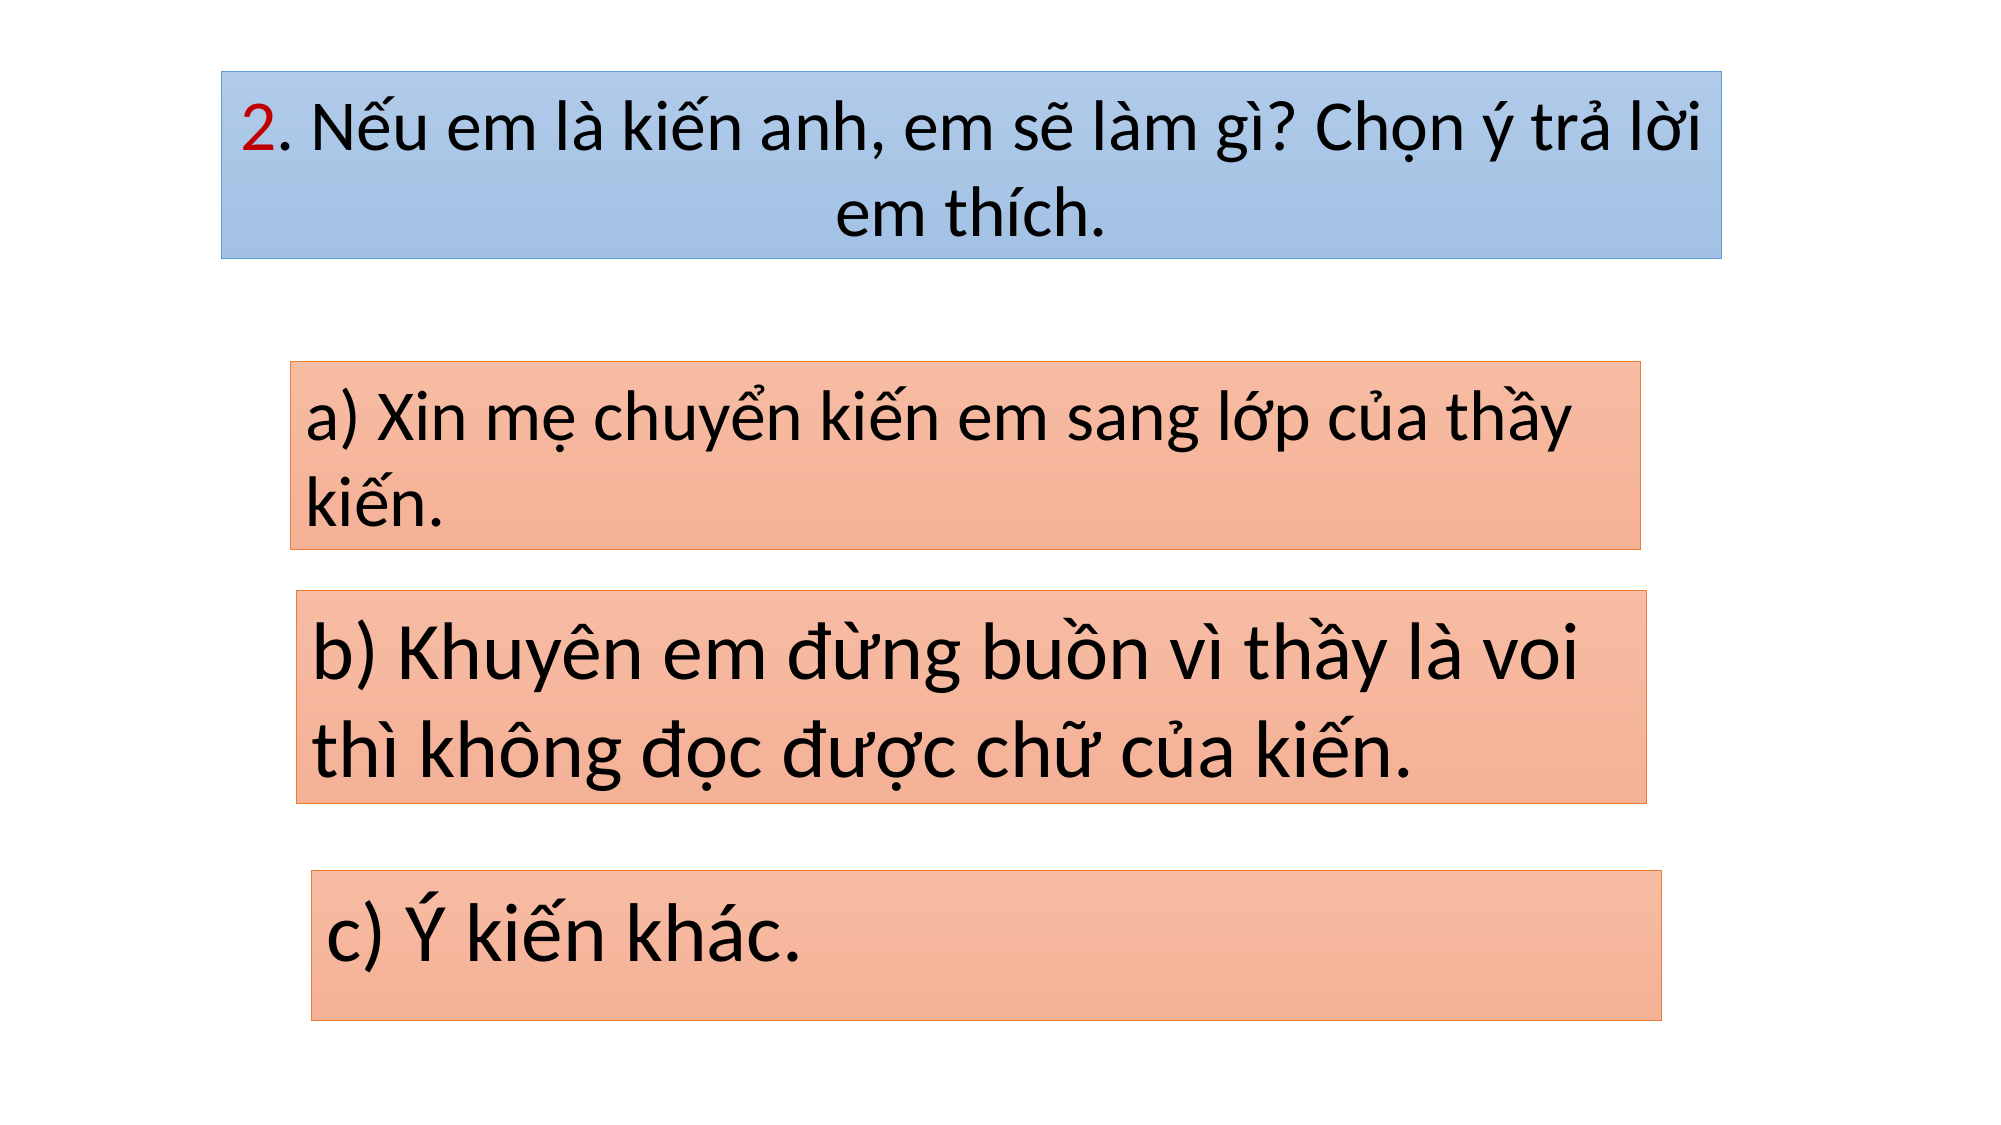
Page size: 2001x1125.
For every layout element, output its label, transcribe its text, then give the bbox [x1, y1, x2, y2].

text_box 2. Nếu em là kiến anh, em sẽ làm gì? Chọn ý trả lời em thích. [221, 71, 1722, 259]
text_box b) Khuyên em đừng buồn vì thầy là voi thì không đọc được chữ của kiến. [296, 590, 1647, 804]
text_box c) Ý kiến khác. [311, 870, 1662, 1021]
text_box a) Xin mẹ chuyển kiến em sang lớp của thầy kiến. [290, 361, 1641, 550]
